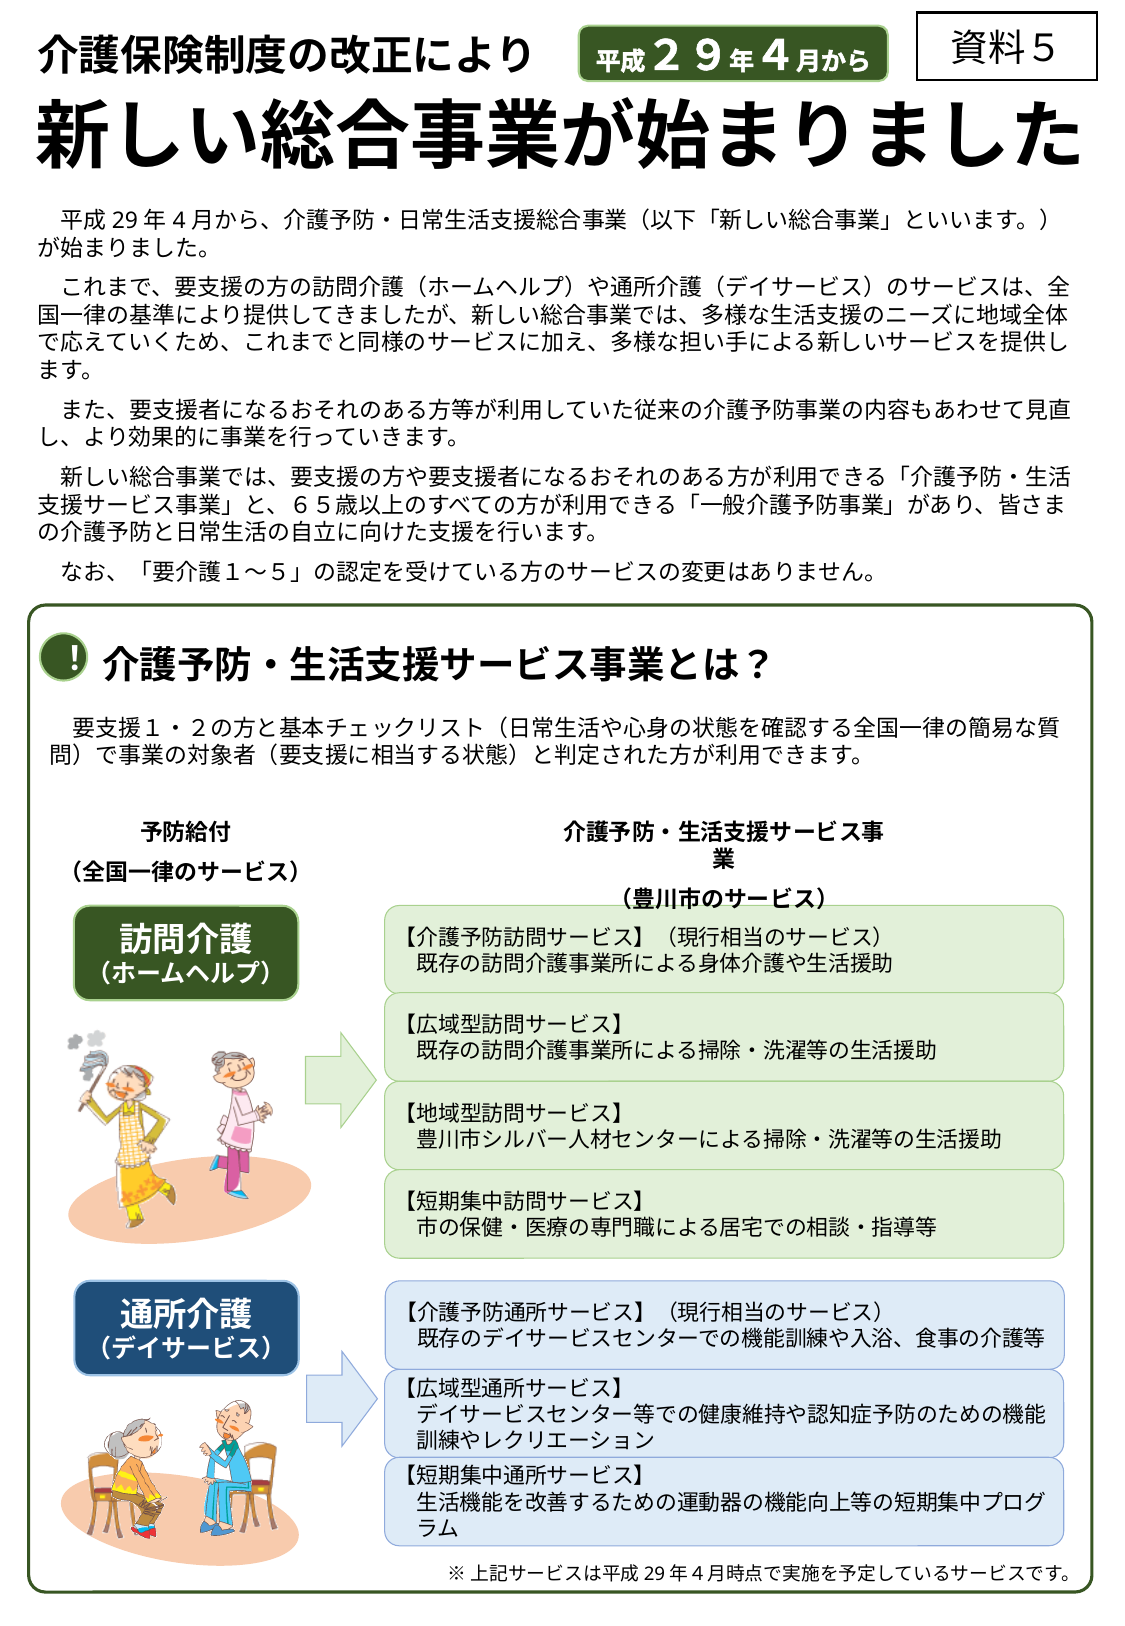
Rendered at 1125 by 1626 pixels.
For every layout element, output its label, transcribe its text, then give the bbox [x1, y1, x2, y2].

text_box ！ [38, 632, 89, 682]
text_box 【介護予防通所サービス】（現行相当のサービス） 既存のデイサービスセンターでの機能訓練や入浴、食事の介護等 [384, 1279, 1066, 1369]
text_box 介護保険制度の改正により [5, 21, 569, 80]
text_box 【広域型通所サービス】 デイサービスセンター等での健康維持や認知症予防のための機能 訓練やレクリエーション [383, 1368, 1065, 1458]
picture [81, 1411, 173, 1541]
text_box 資料５ [916, 11, 1098, 81]
text_box [27, 603, 1093, 1594]
text_box 新しい総合事業が始まりました [0, 80, 1125, 186]
text_box 訪問介護 （ホームヘルプ） [72, 904, 300, 1002]
text_box 通所介護 （デイサービス） [73, 1279, 300, 1377]
text_box 【広域型訪問サービス】 既存の訪問介護事業所による掃除・洗濯等の生活援助 [383, 991, 1065, 1081]
text_box ※上記サービスは平成29年４月時点で実施を予定しているサービスです。 [432, 1554, 1097, 1592]
text_box 介護予防・生活支援サービス事業 （豊川市のサービス） [545, 811, 903, 918]
picture [195, 1393, 282, 1539]
text_box 介護予防・生活支援サービス事業とは？ [87, 633, 955, 694]
text_box [304, 1029, 378, 1131]
text_box 平成２９年４月から [577, 24, 889, 83]
text_box 【介護予防訪問サービス】（現行相当のサービス） 既存の訪問介護事業所による身体介護や生活援助 [383, 904, 1065, 993]
text_box 【地域型訪問サービス】 豊川市シルバー人材センターによる掃除・洗濯等の生活援助 [383, 1080, 1065, 1170]
text_box 【短期集中通所サービス】 生活機能を改善するための運動器の機能向上等の短期集中プログ ラム [383, 1456, 1065, 1547]
text_box 平成29年4月から、介護予防・日常生活支援総合事業（以下「新しい総合事業」といいます。）が始まりました。 これまで、要支援の方の訪問介護（ホームヘルプ）や通所介護（デイサービス）のサービスは、全国一律の基準により提供してきましたが、新しい総合事業では、多様な生活支援のニーズに地域全体で応えていくため、これまでと同様のサービスに加え、多様な担い手による新しいサービスを提供します。 また、要支援者になるおそれのある方等が利用していた従来の介護予防事業の内容もあわせて見直し、より効果的に事業を行っていきます。 新しい総合事業では、要支援の方や要支援者になるおそれのある方が利用できる「介護予防・生活支援サービス事業」と、６５歳以上のすべての方が利用できる「一般介護予防事業」があり、皆さまの介護予防と日常生活の自立に向けた支援を行います。 なお、「要介護１～５」の認定を受けている方のサービスの変更はありません。 [22, 198, 1098, 593]
text_box 【短期集中訪問サービス】 市の保健・医療の専門職による居宅での相談・指導等 [383, 1168, 1065, 1260]
text_box 予防給付 （全国一律のサービス） [50, 811, 322, 892]
picture [5, 1011, 281, 1247]
text_box [305, 1348, 379, 1450]
text_box 要支援１・２の方と基本チェックリスト（日常生活や心身の状態を確認する全国一律の簡易な質問）で事業の対象者（要支援に相当する状態）と判定された方が利用できます。 [34, 706, 1078, 776]
